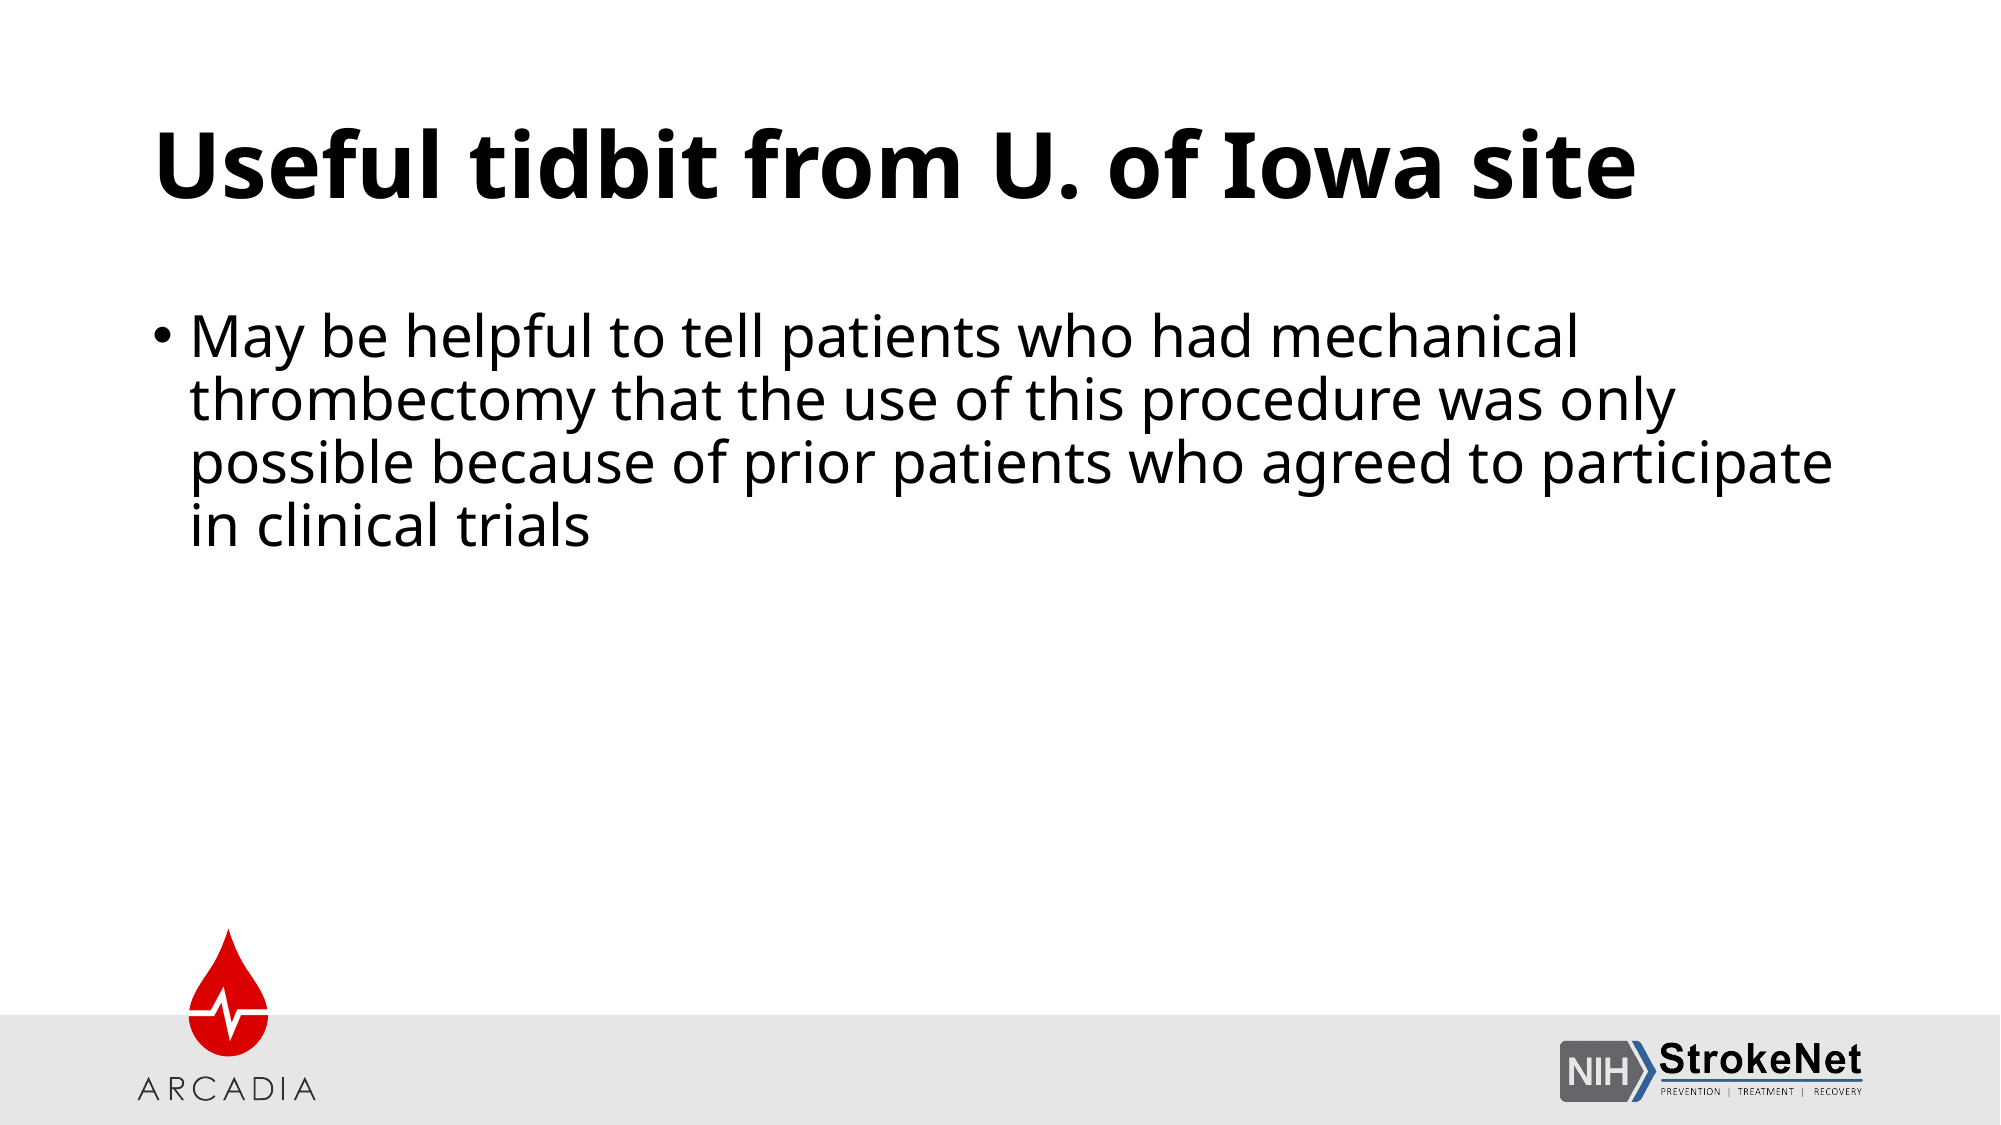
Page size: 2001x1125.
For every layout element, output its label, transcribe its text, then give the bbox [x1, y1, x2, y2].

picture [1560, 1037, 1863, 1102]
picture [137, 928, 316, 1101]
title Useful tidbit from U. of Iowa site [137, 59, 1863, 278]
list May be helpful to tell patients who had mechanical thrombectomy that the use of this procedure was only possible because of prior patients who agreed to participate in clinical trials [137, 299, 1863, 920]
